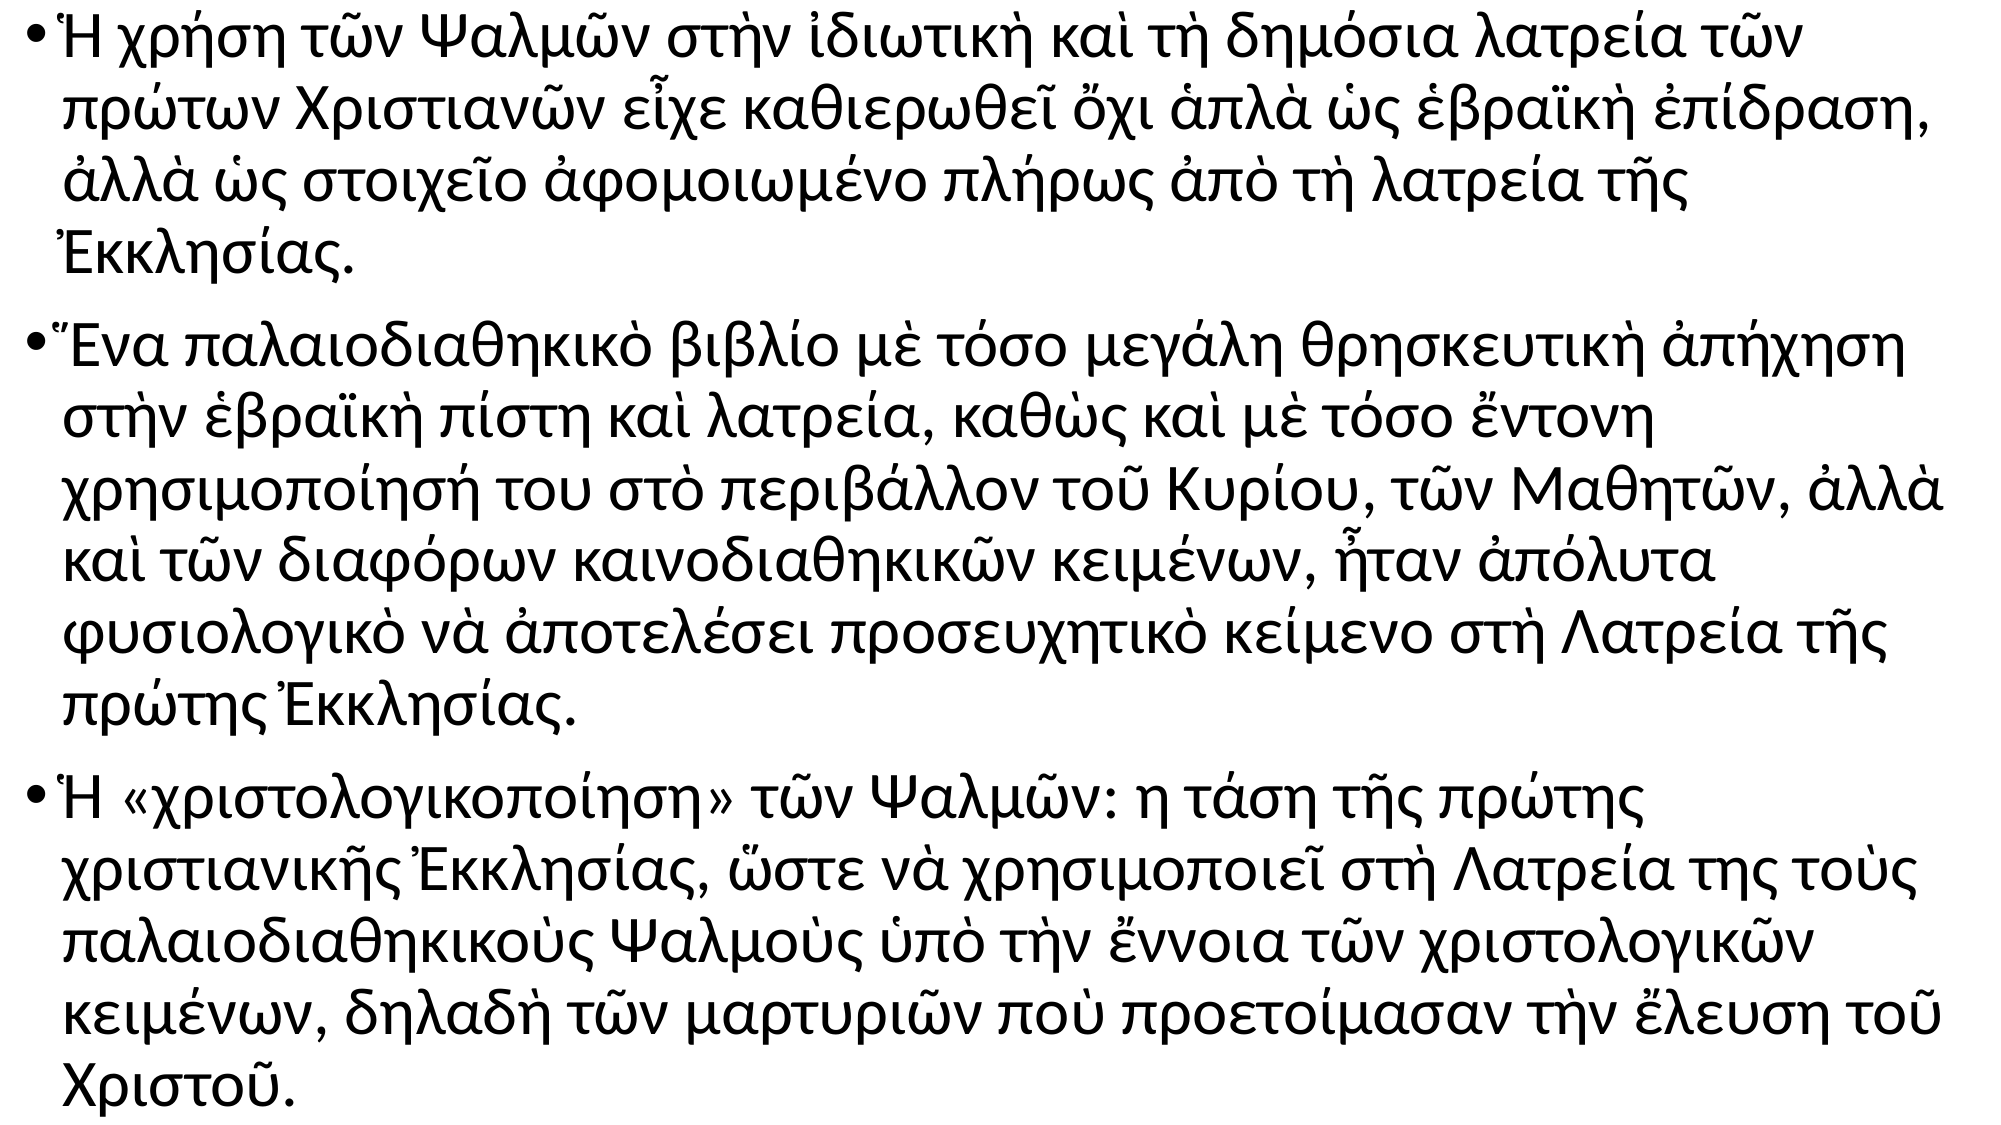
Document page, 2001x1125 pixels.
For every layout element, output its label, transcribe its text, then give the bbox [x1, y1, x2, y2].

list Ἡ χρήση τῶν Ψαλμῶν στὴν ἰδιωτικὴ καὶ τὴ δημόσια λατρεία τῶν πρώτων Χριστιανῶν εἶχε καθιερωθεῖ ὄχι ἁπλὰ ὡς ἑβραϊκὴ ἐπίδραση, ἀλλὰ ὡς στοιχεῖο ἀφομοιωμένο πλήρως ἀπὸ τὴ λατρεία τῆς Ἐκκλησίας. Ἕνα παλαιοδιαθηκικὸ βιβλίο μὲ τόσο μεγάλη θρησκευτικὴ ἀπήχηση στὴν ἑβραϊκὴ πίστη καὶ λατρεία, καθὼς καὶ μὲ τόσο ἔντονη χρησιμοποίησή του στὸ περιβάλλον τοῦ Κυρίου, τῶν Μαθητῶν, ἀλλὰ καὶ τῶν διαφόρων καινοδιαθηκικῶν κειμένων, ἦταν ἀπόλυτα φυσιολογικὸ νὰ ἀποτελέσει προσευχητικὸ κείμενο στὴ Λατρεία τῆς πρώτης Ἐκκλησίας. Ἡ «χριστολογικοποίηση» τῶν Ψαλμῶν: η τάση τῆς πρώτης χριστιανικῆς Ἐκκλησίας, ὥστε νὰ χρησιμοποιεῖ στὴ Λατρεία της τοὺς παλαιοδιαθηκικοὺς Ψαλμοὺς ὑπὸ τὴν ἔννοια τῶν χριστολογικῶν κειμένων, δηλαδὴ τῶν μαρτυριῶν ποὺ προετοίμασαν τὴν ἔλευση τοῦ Χριστοῦ. [9, 0, 2000, 1118]
